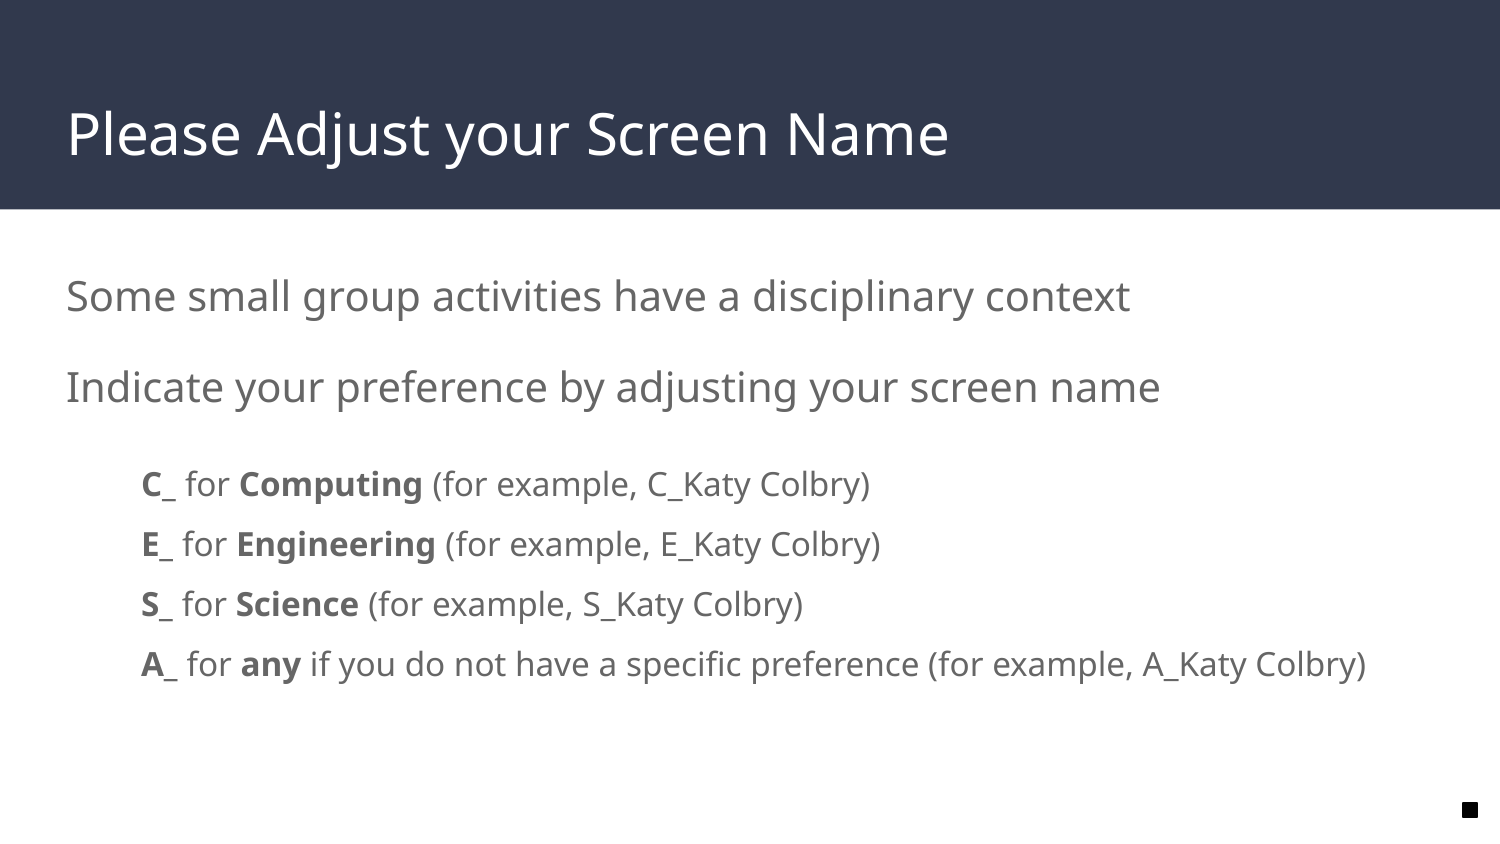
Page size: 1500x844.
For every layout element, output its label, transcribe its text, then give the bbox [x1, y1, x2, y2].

list Some small group activities have a disciplinary context Indicate your preference by adjusting your screen name C_ for Computing (for example, C_Katy Colbry) E_ for Engineering (for example, E_Katy Colbry) S_ for Science (for example, S_Katy Colbry) A_ for any if you do not have a specific preference (for example, A_Katy Colbry) [51, 247, 1449, 752]
picture [1462, 802, 1478, 818]
title Please Adjust your Screen Name [51, 82, 1449, 185]
